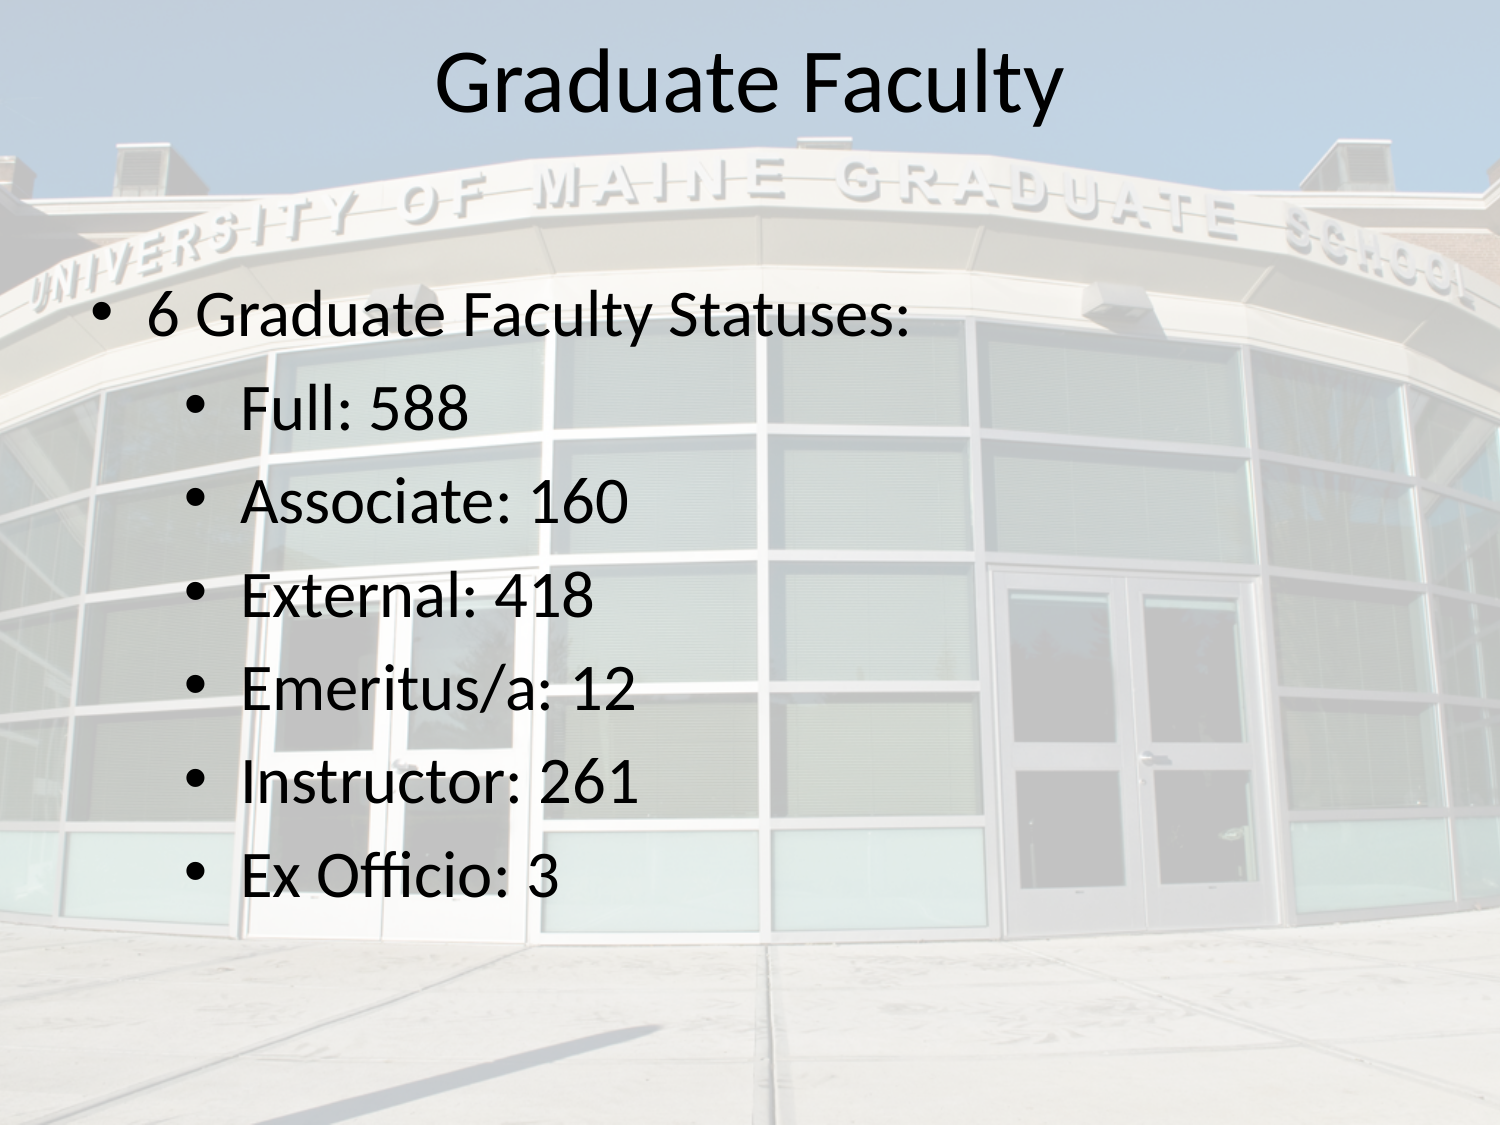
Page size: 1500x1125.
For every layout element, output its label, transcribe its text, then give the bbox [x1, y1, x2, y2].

list 6 Graduate Faculty Statuses: Full: 588 Associate: 160 External: 418 Emeritus/a: 12 Instructor: 261 Ex Officio: 3 [75, 262, 1425, 935]
title Graduate Faculty [75, 0, 1425, 152]
